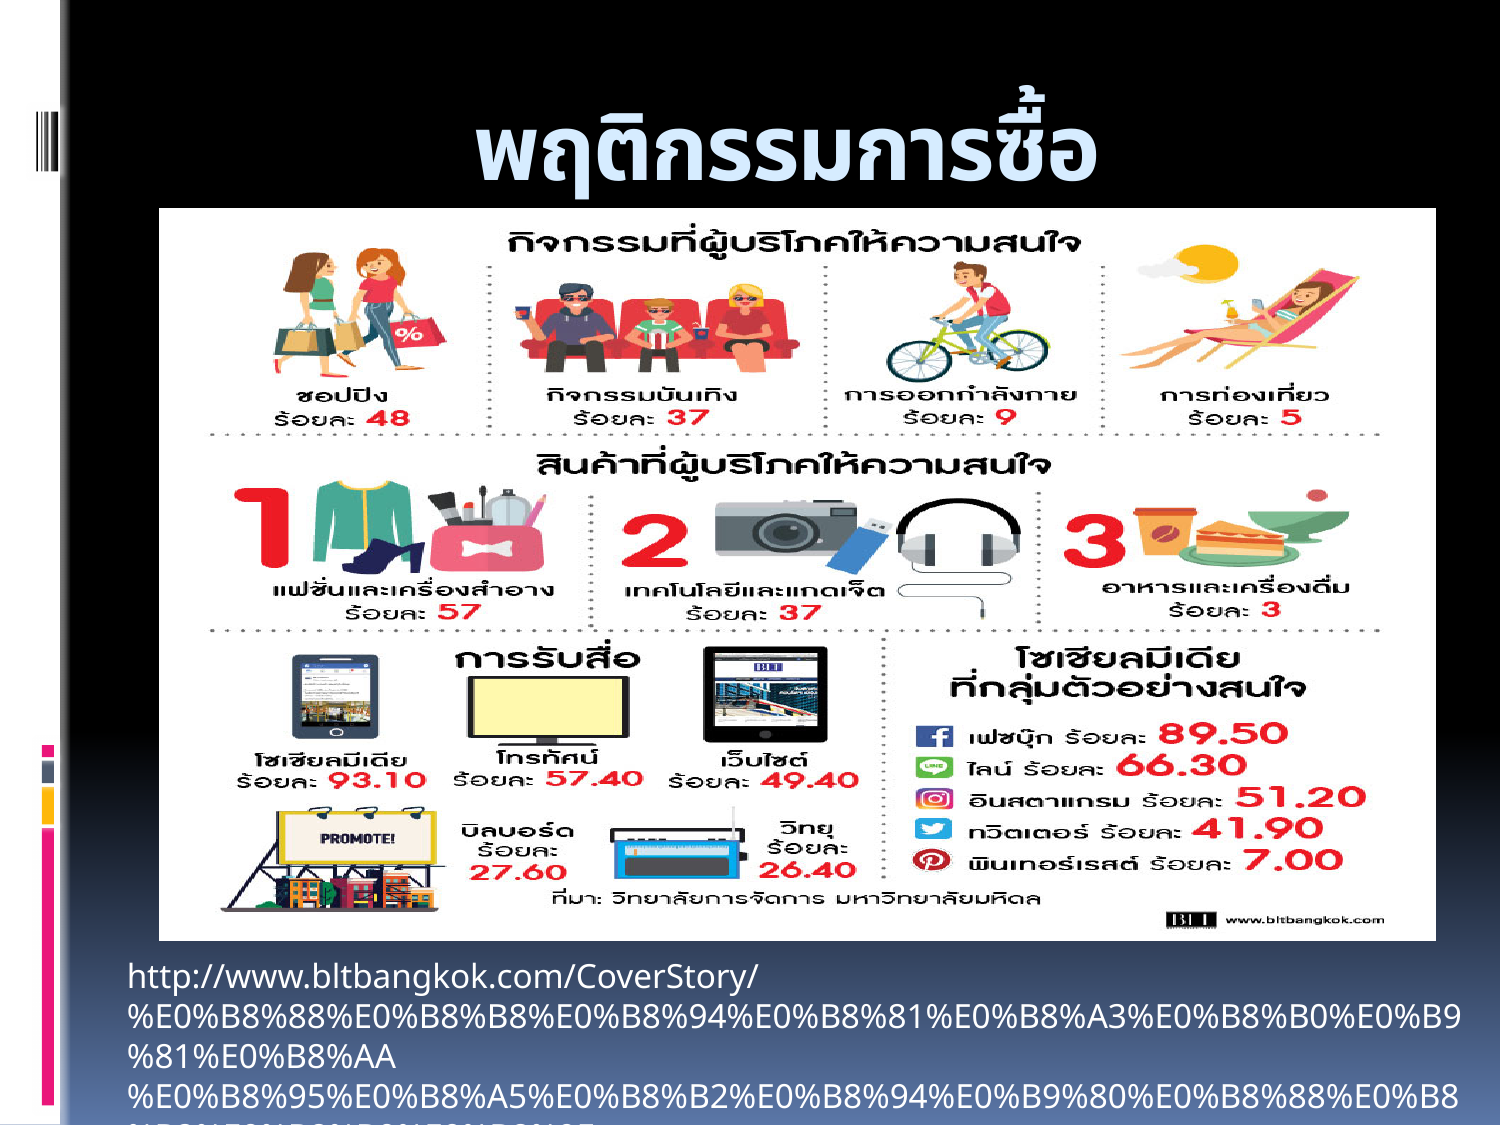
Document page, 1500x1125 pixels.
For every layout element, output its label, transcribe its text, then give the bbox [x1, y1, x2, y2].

text_box http://www.bltbangkok.com/CoverStory/%E0%B8%88%E0%B8%B8%E0%B8%94%E0%B8%81%E0%B8%A3%E0%B8%B0%E0%B9%81%E0%B8%AA%E0%B8%95%E0%B8%A5%E0%B8%B2%E0%B8%94%E0%B9%80%E0%B8%88%E0%B8%B2%E0%B8%B0%E0%B8%9E%E0%B8%A4%E0%B8%95%E0%B8%B4%E0%B8%81%E0%B8%A3%E0%B8%A3%E0%B8%A1%E0%B8%9C%E0%B8%B9%E0%B9%89%E0%B8%9A%E0%B8%A3%E0%B8%B4%E0%B9%82%E0%B8%A0%E0%B8%84 [112, 948, 1483, 1125]
title พฤติกรรมการซื้อ [150, 81, 1425, 232]
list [158, 207, 1436, 941]
